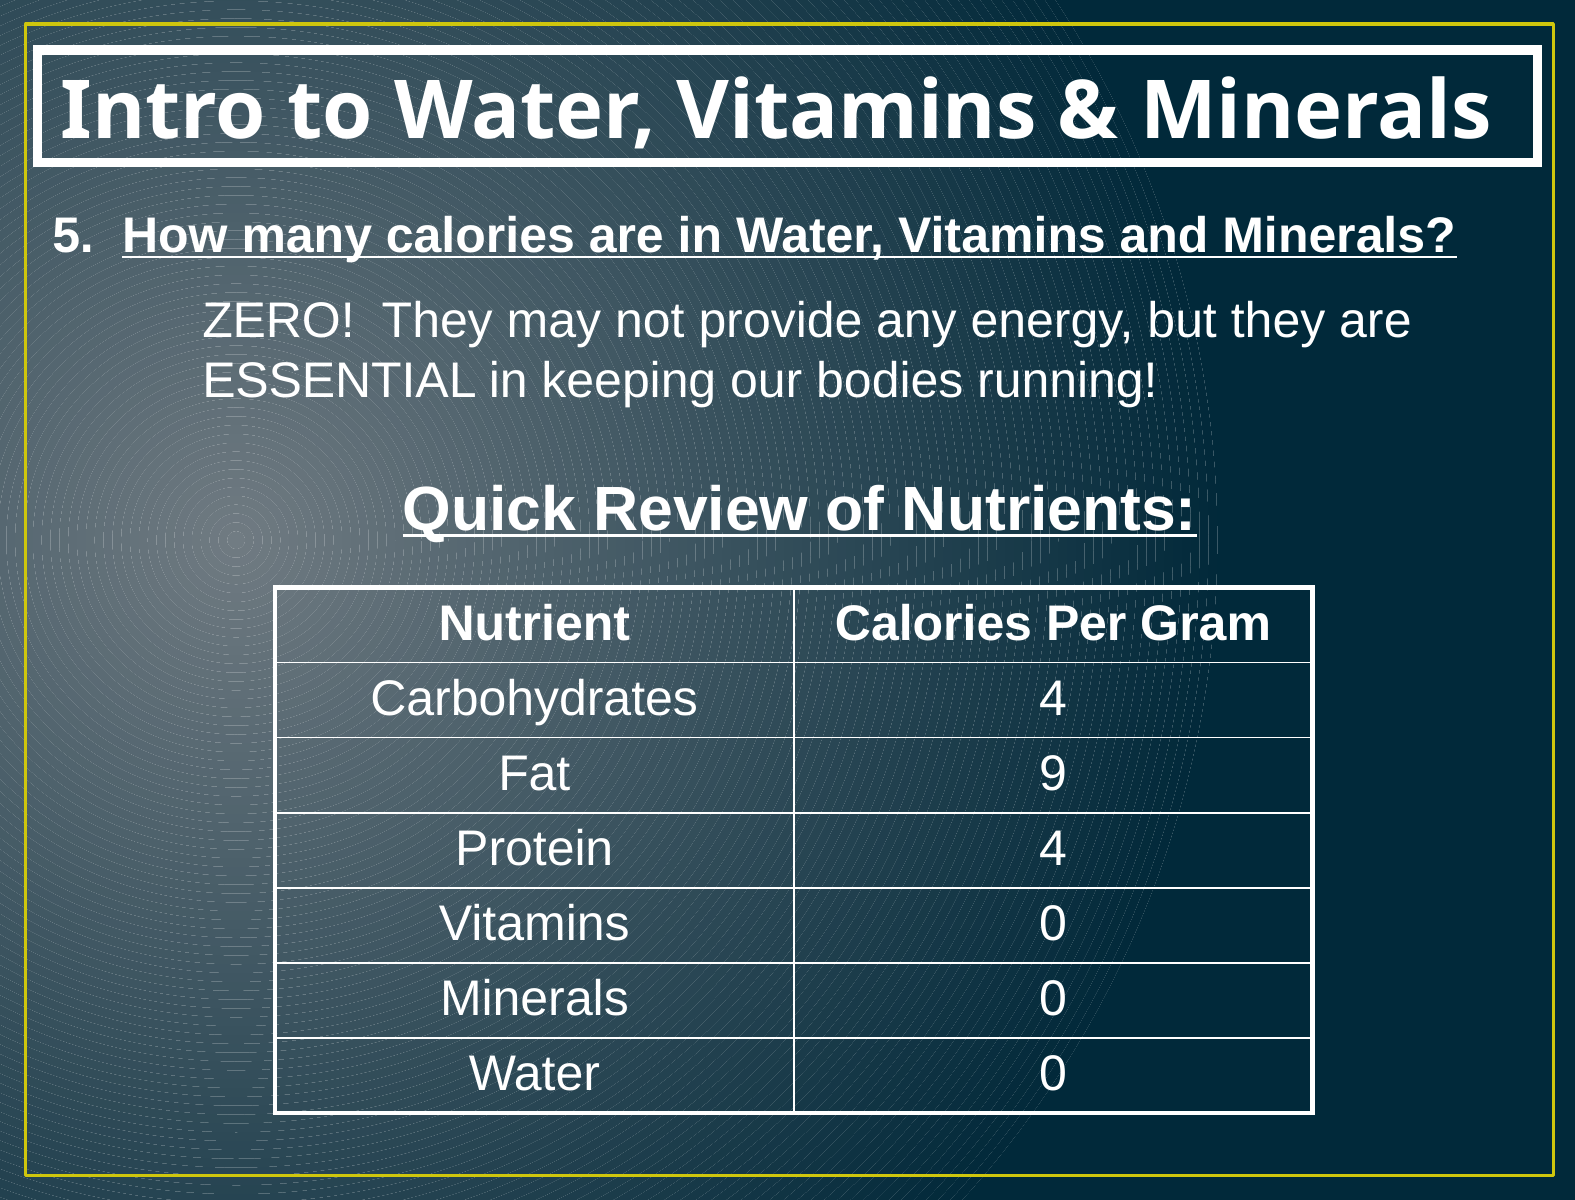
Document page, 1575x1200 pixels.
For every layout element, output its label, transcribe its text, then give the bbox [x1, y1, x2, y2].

text_box Intro to Water, Vitamins & Minerals [37, 50, 1538, 163]
picture [1054, 46, 1541, 166]
table_header Calories Per Gram [795, 590, 1310, 662]
table_cell Protein [277, 814, 793, 887]
table_cell 0 [795, 889, 1310, 962]
text_box 5. How many calories are in Water, Vitamins and Minerals? ZERO! They may not provide any energy, but they are ESSENTIAL in keeping our bodies running! Quick Review of Nutrients: [37, 195, 1563, 550]
table_cell 9 [795, 738, 1310, 812]
table_cell Water [277, 1039, 793, 1111]
table_cell 4 [795, 663, 1310, 737]
table_cell Carbohydrates [277, 663, 793, 737]
table_cell Fat [277, 738, 793, 812]
table_cell Vitamins [277, 889, 793, 962]
table_cell Minerals [277, 964, 793, 1037]
table_cell 0 [795, 1039, 1310, 1111]
table_cell 0 [795, 964, 1310, 1037]
table_cell 4 [795, 814, 1310, 887]
table_header Nutrient [277, 590, 793, 662]
